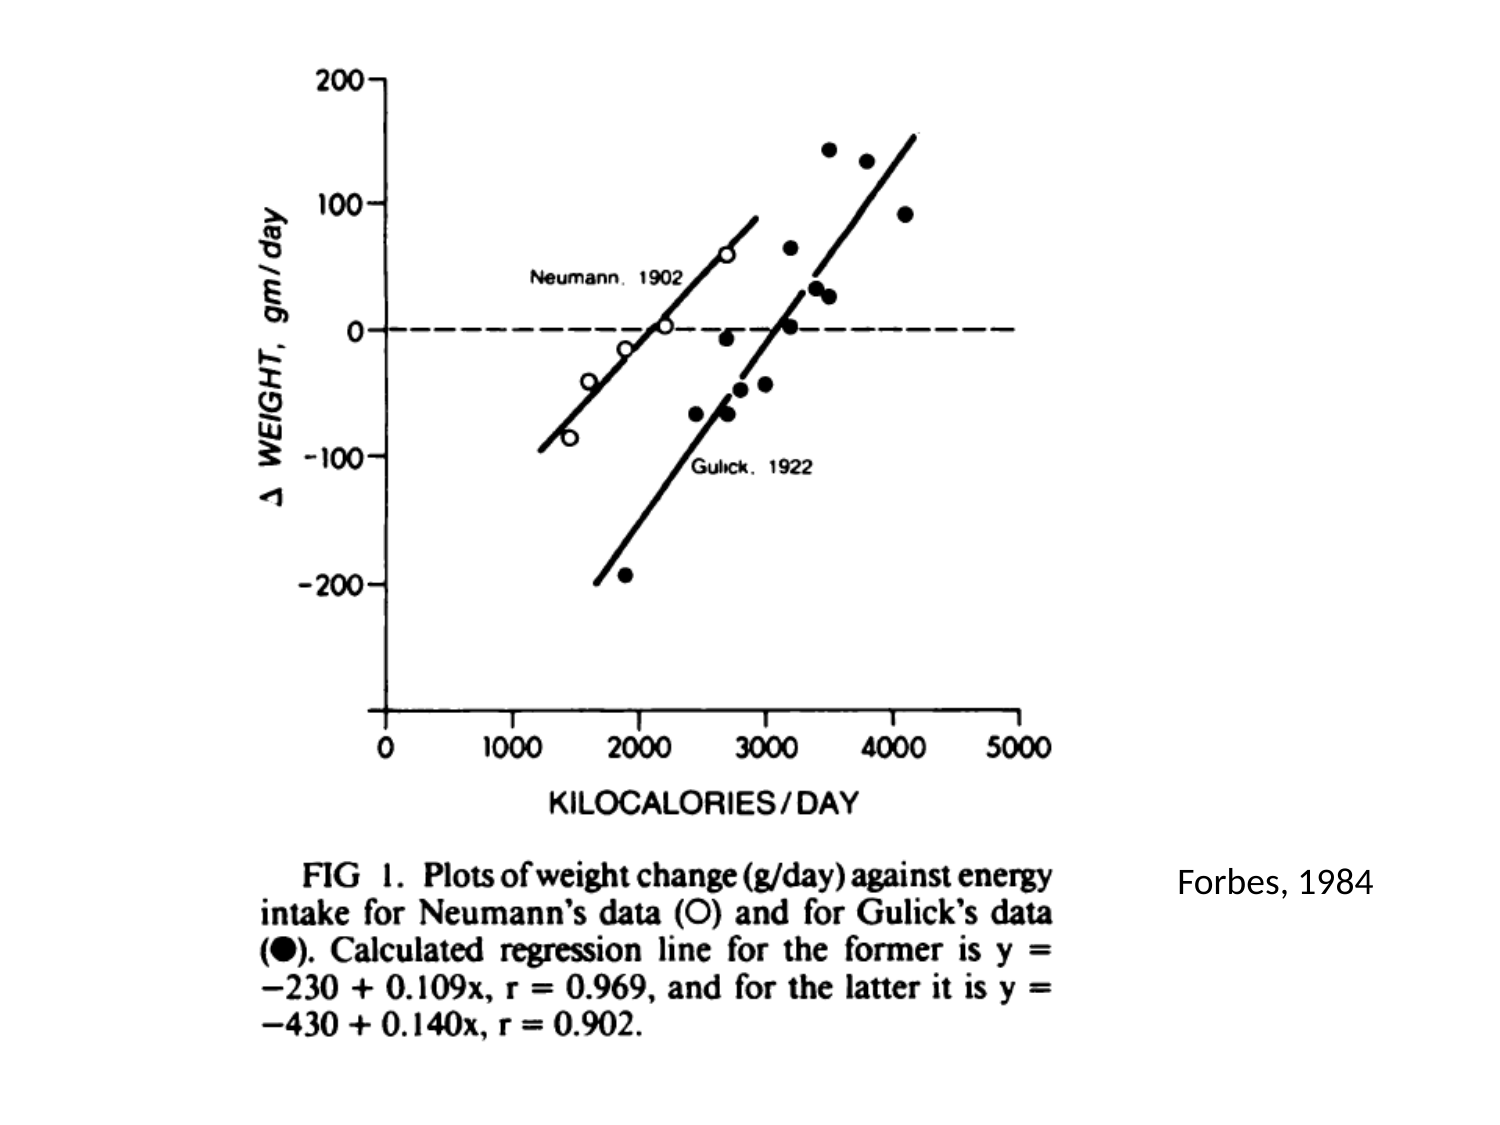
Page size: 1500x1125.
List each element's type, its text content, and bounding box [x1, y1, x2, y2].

text_box Forbes, 1984 [1162, 849, 1400, 910]
picture [174, 37, 1087, 1054]
